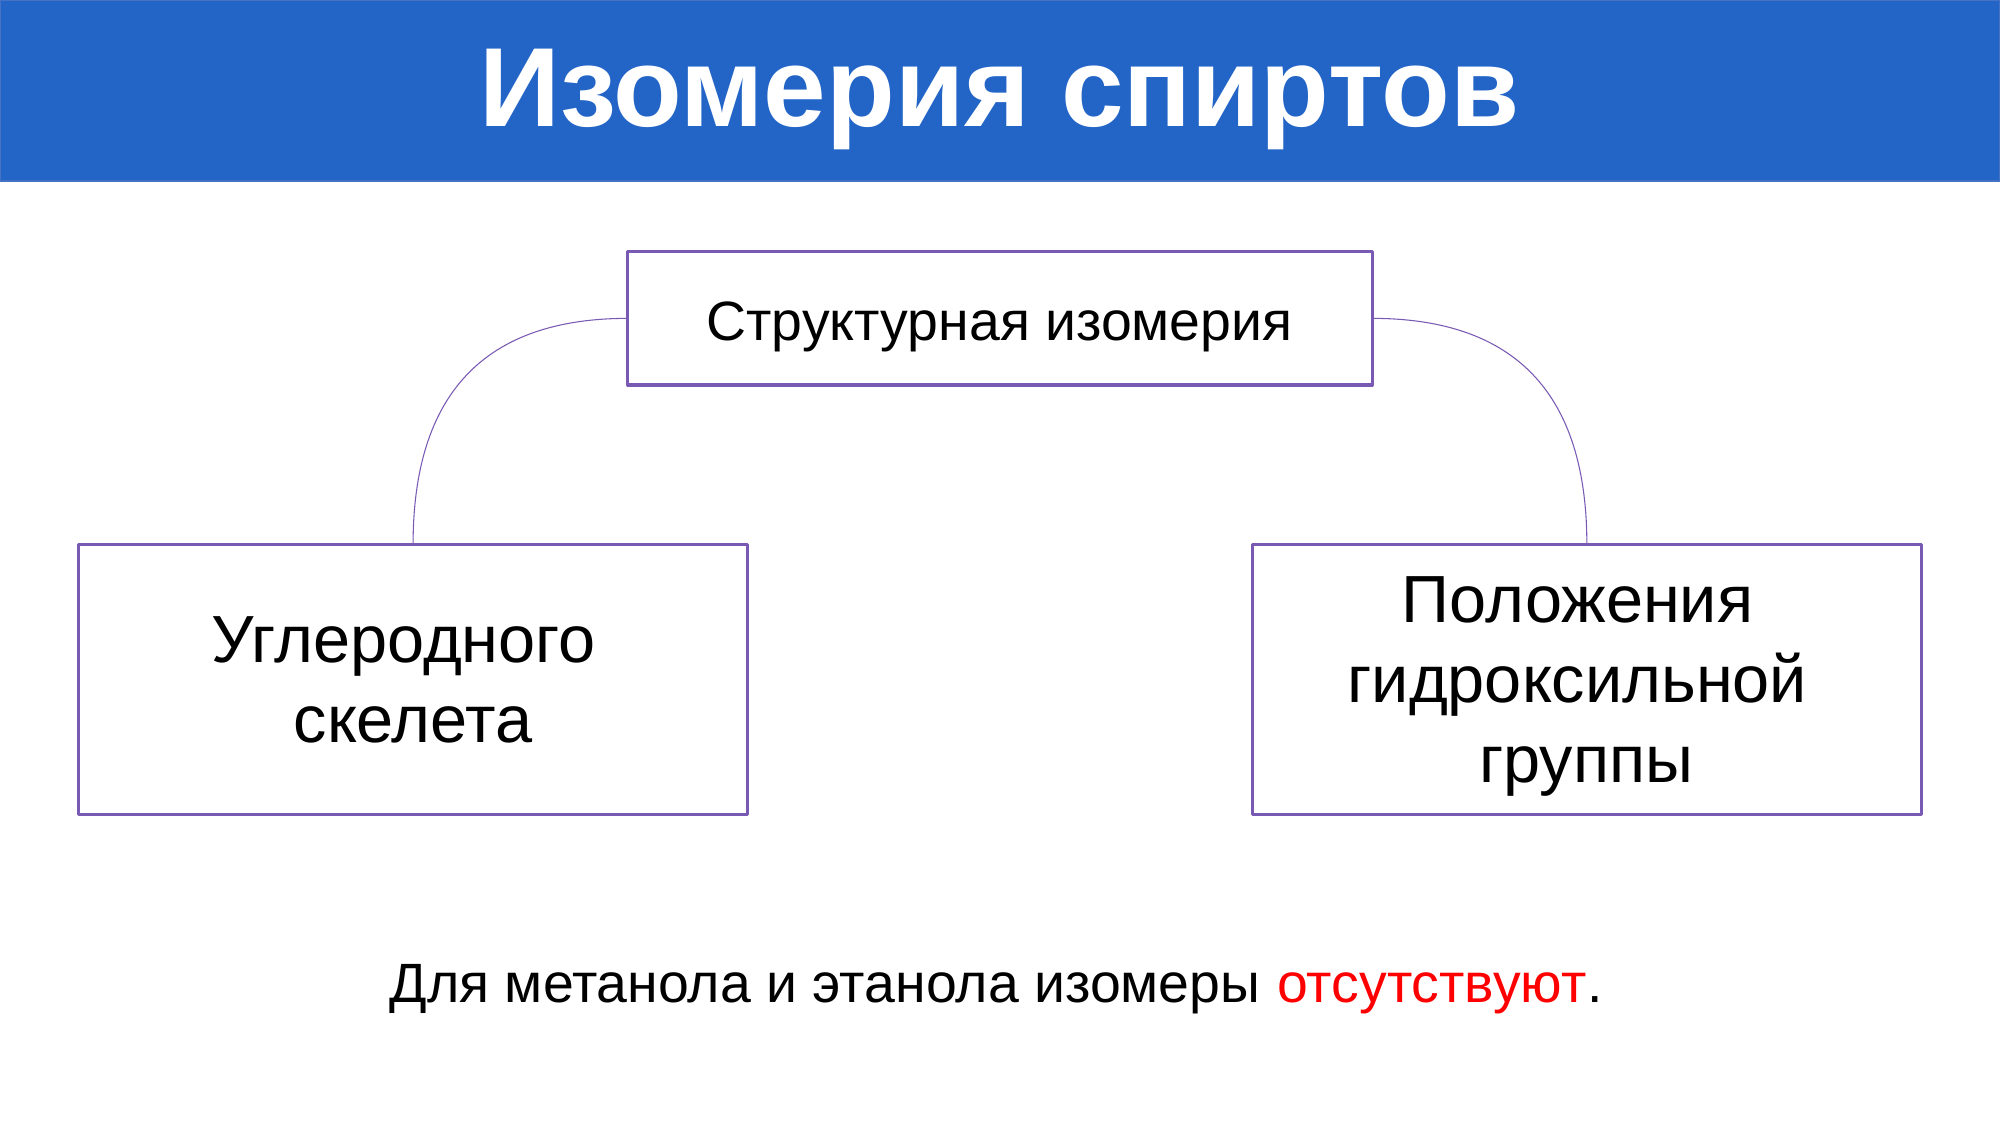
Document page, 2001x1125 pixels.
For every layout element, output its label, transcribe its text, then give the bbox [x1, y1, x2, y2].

text_box [1252, 544, 1922, 815]
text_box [413, 345, 624, 545]
text_box [78, 544, 748, 815]
text_box Для метанола и этанола изомеры отсутствуют. [374, 939, 1625, 1021]
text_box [1376, 345, 1587, 545]
text_box Углеродного скелета [196, 588, 630, 764]
text_box Положения гидроксильной группы [1332, 548, 1841, 803]
text_box Структурная изомерия [627, 251, 1373, 385]
text_box Изомерия спиртов [0, 0, 2000, 181]
